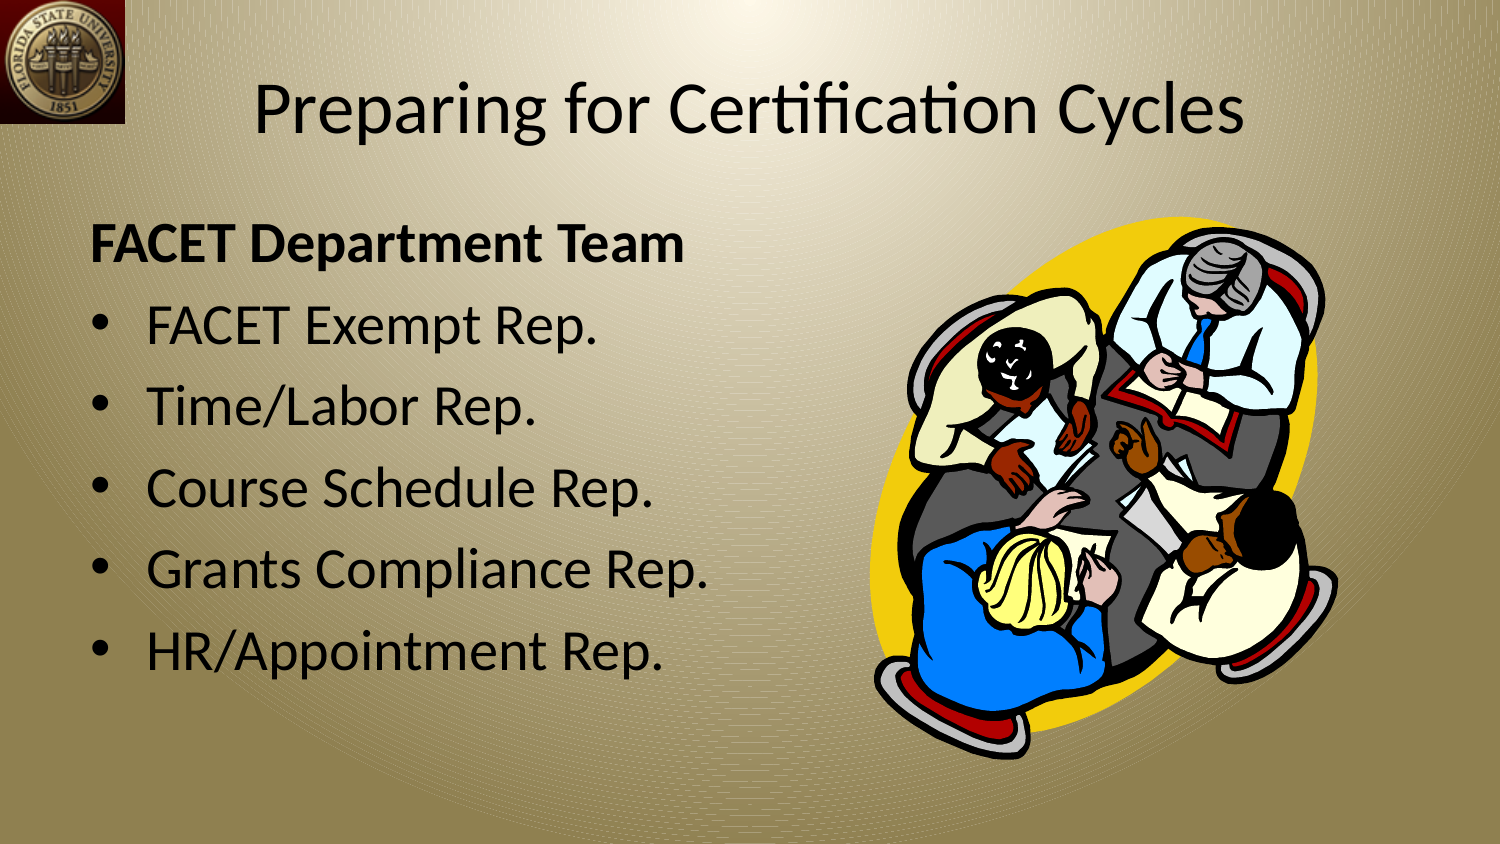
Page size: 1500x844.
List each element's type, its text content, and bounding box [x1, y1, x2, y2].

list FACET Department Team FACET Exempt Rep. Time/Labor Rep. Course Schedule Rep. Grants Compliance Rep. HR/Appointment Rep. [75, 196, 1425, 754]
picture [0, 0, 126, 124]
title Preparing for Certification Cycles [75, 33, 1425, 175]
picture [863, 210, 1340, 761]
